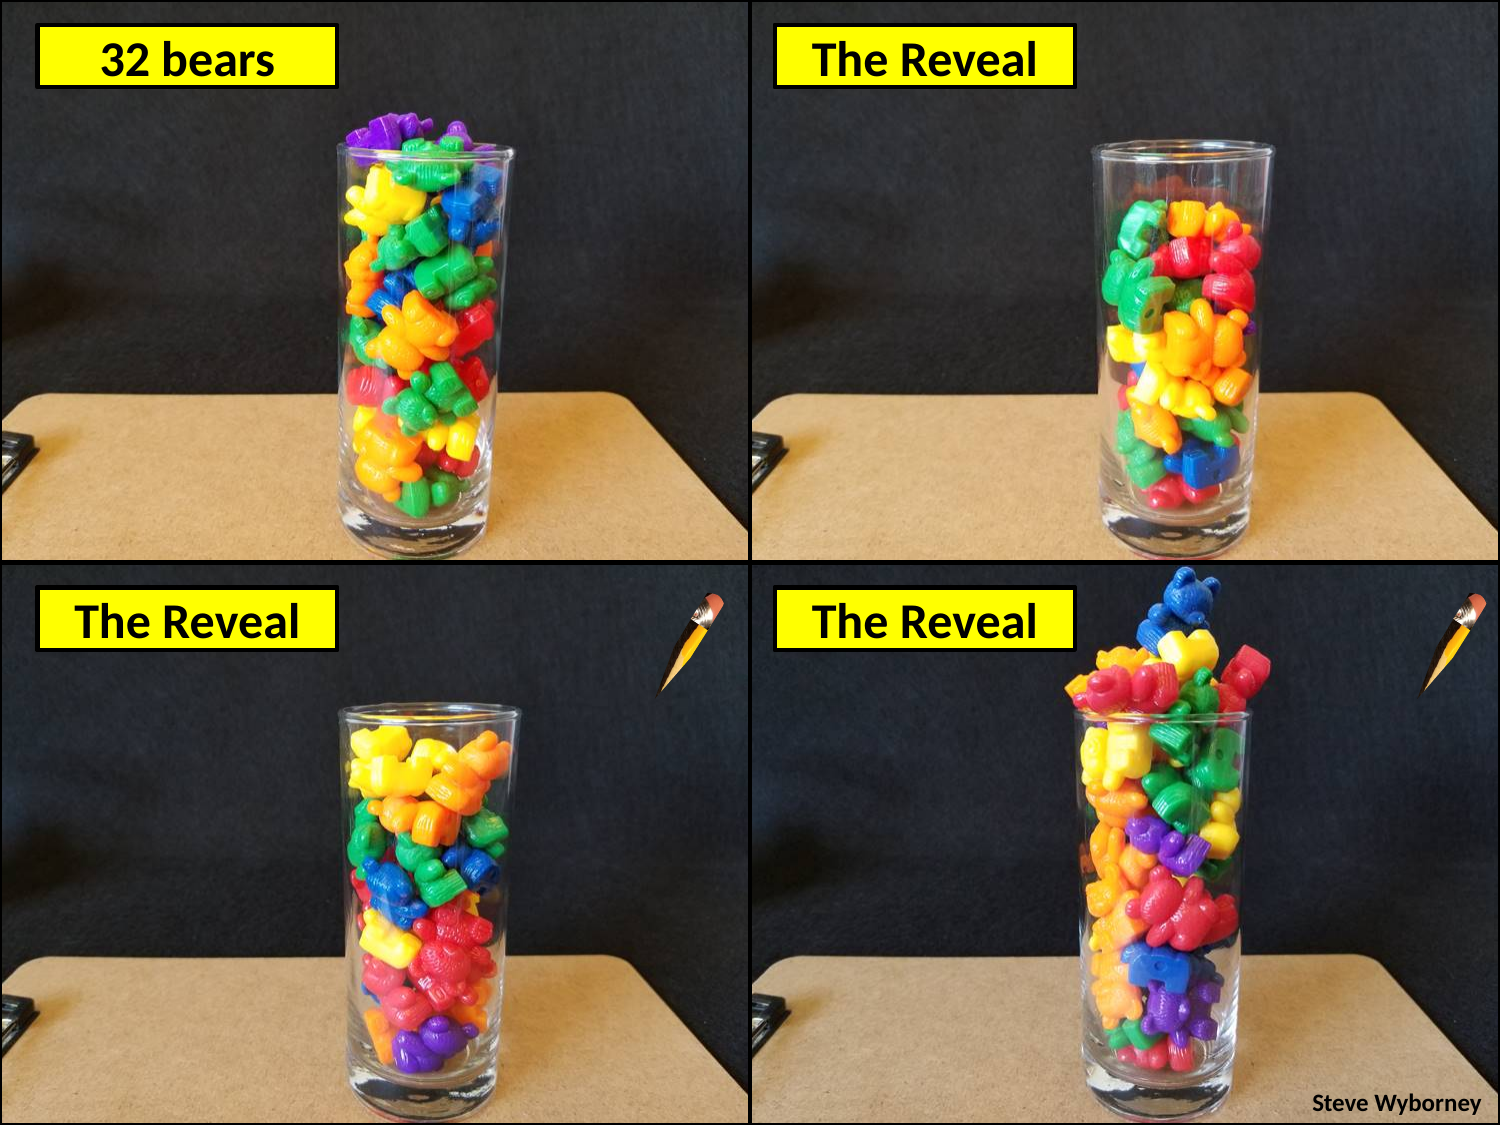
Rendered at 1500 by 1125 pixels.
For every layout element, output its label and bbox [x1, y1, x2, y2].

text_box [0, 0, 1500, 1125]
